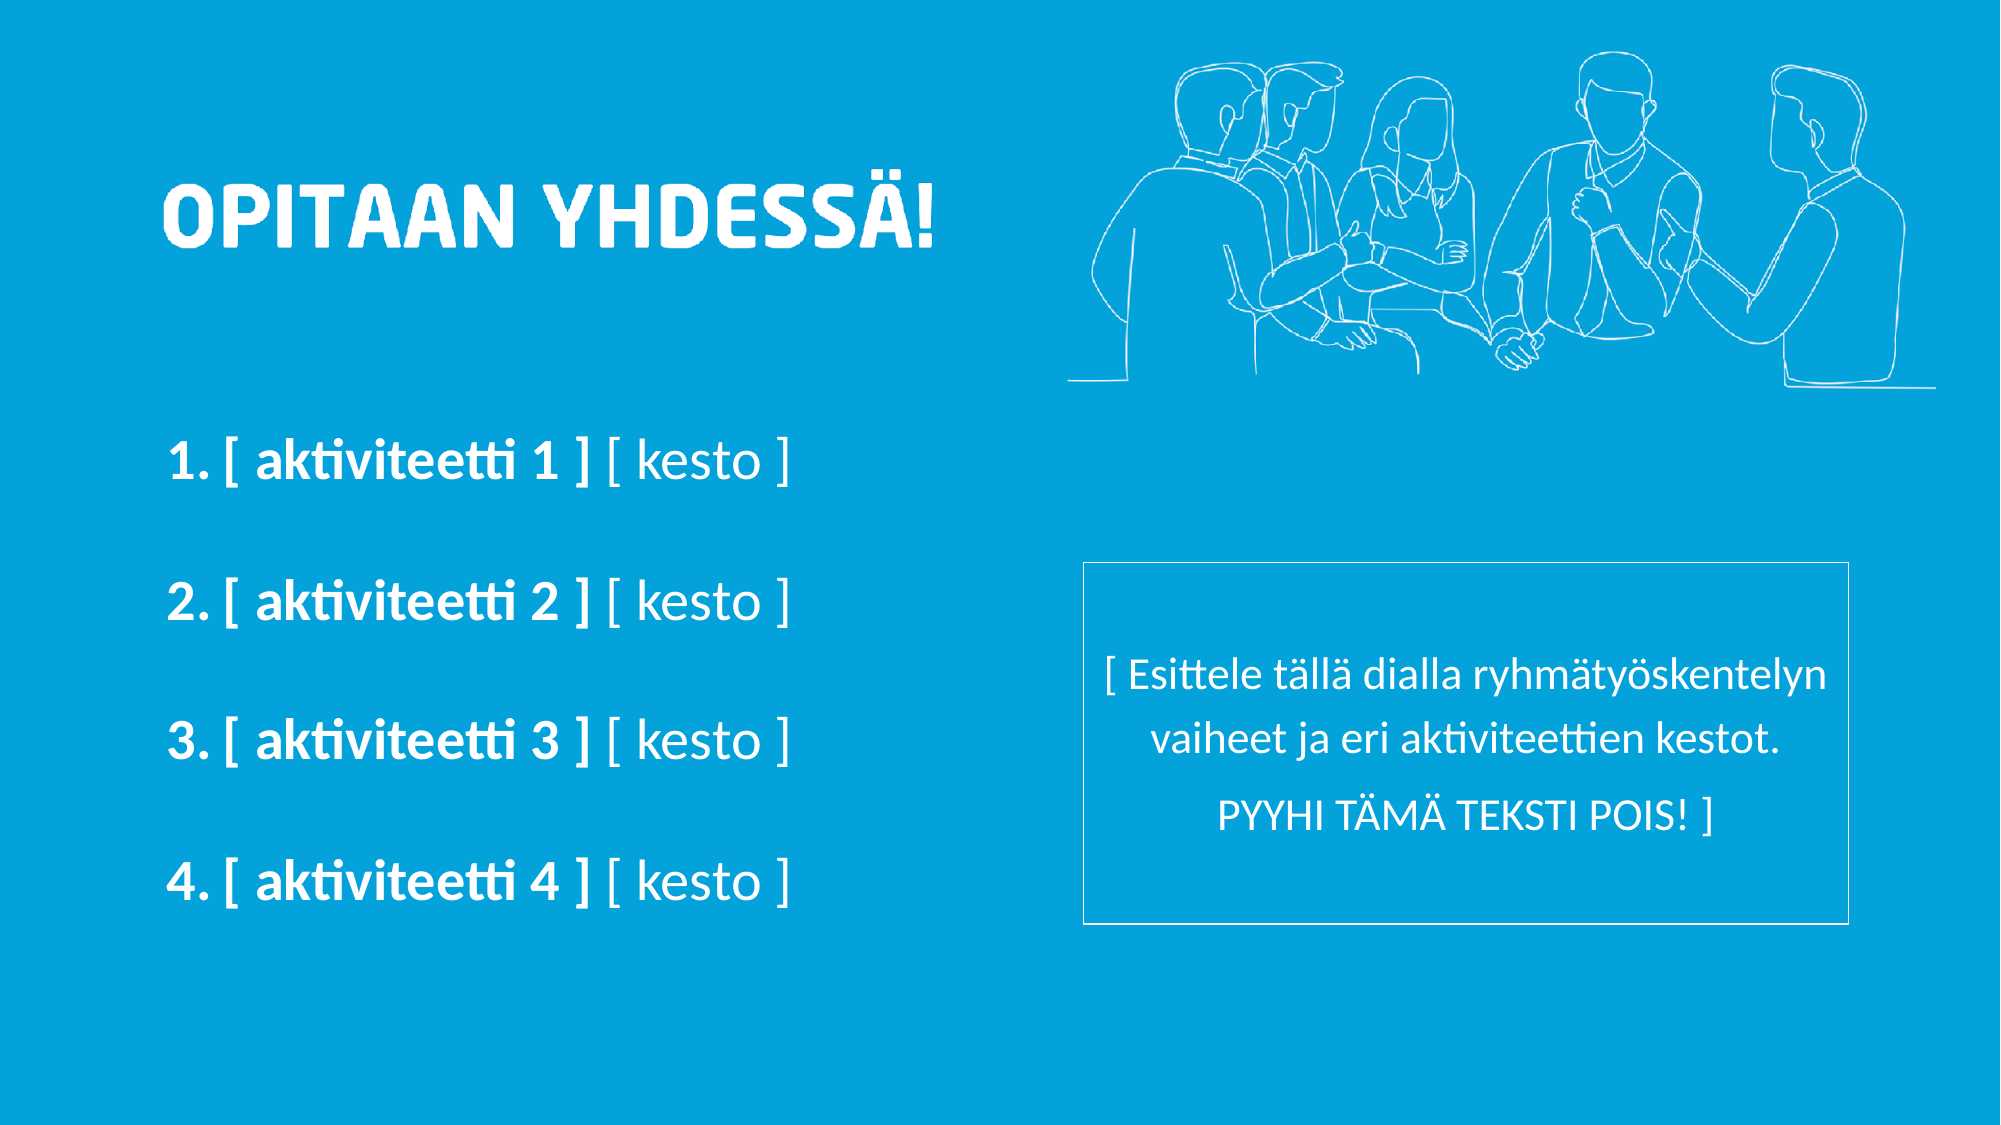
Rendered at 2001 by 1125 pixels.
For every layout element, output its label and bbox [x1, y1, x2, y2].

picture [610, 578, 619, 627]
picture [1261, 305, 1283, 314]
picture [1513, 658, 1518, 688]
picture [1288, 801, 1310, 829]
picture [1421, 801, 1444, 829]
picture [506, 439, 514, 446]
picture [1601, 731, 1619, 753]
picture [1630, 731, 1642, 752]
picture [1694, 187, 1702, 254]
picture [466, 443, 513, 479]
picture [312, 443, 341, 479]
picture [1229, 731, 1247, 753]
picture [1482, 801, 1498, 829]
picture [577, 717, 587, 767]
picture [661, 184, 707, 248]
picture [764, 184, 806, 248]
picture [1358, 289, 1384, 293]
picture [640, 439, 660, 478]
picture [1546, 218, 1551, 277]
picture [1537, 667, 1567, 688]
picture [1273, 725, 1285, 753]
picture [1180, 661, 1206, 689]
picture [692, 731, 709, 759]
picture [1593, 661, 1605, 689]
picture [1365, 658, 1383, 689]
picture [1573, 667, 1589, 689]
picture [278, 185, 291, 247]
picture [438, 731, 463, 759]
picture [300, 185, 344, 247]
picture [258, 872, 280, 900]
picture [1582, 97, 1588, 120]
picture [1173, 731, 1189, 753]
picture [1501, 725, 1512, 753]
picture [692, 451, 709, 479]
picture [227, 717, 237, 767]
picture [577, 437, 587, 487]
picture [1736, 661, 1748, 689]
picture [171, 442, 193, 478]
picture [1367, 731, 1378, 752]
picture [1649, 90, 1656, 109]
picture [169, 721, 193, 759]
picture [408, 592, 433, 620]
picture [543, 185, 592, 247]
picture [1166, 167, 1204, 171]
picture [1252, 731, 1270, 753]
picture [1299, 252, 1314, 259]
picture [535, 442, 557, 478]
picture [466, 584, 513, 620]
picture [1264, 801, 1284, 829]
picture [438, 451, 463, 479]
picture [1619, 228, 1638, 256]
picture [1490, 668, 1508, 696]
picture [1778, 236, 1788, 252]
picture [1448, 320, 1479, 333]
picture [1221, 801, 1239, 829]
picture [1320, 87, 1331, 91]
picture [1207, 722, 1211, 752]
picture [312, 584, 341, 620]
picture [1470, 732, 1487, 752]
picture [1504, 801, 1522, 829]
picture [1784, 361, 1788, 375]
picture [778, 437, 787, 486]
picture [577, 858, 587, 908]
picture [663, 592, 686, 620]
picture [1592, 801, 1610, 829]
picture [1356, 801, 1379, 829]
picture [1659, 722, 1673, 752]
picture [1132, 660, 1148, 688]
picture [813, 184, 855, 248]
picture [1586, 161, 1595, 186]
picture [1429, 183, 1438, 205]
picture [1582, 137, 1598, 144]
picture [1242, 667, 1260, 689]
picture [1108, 656, 1114, 695]
picture [1452, 249, 1468, 258]
picture [1788, 382, 1907, 388]
picture [164, 184, 213, 248]
picture [388, 723, 405, 759]
picture [1518, 289, 1522, 312]
picture [778, 717, 787, 766]
picture [1343, 731, 1361, 753]
picture [1343, 260, 1355, 270]
picture [1369, 237, 1380, 245]
picture [577, 578, 587, 628]
picture [1311, 731, 1327, 753]
picture [1528, 331, 1534, 340]
picture [1684, 264, 1690, 272]
picture [1336, 801, 1356, 829]
picture [1224, 176, 1240, 183]
picture [1716, 725, 1728, 753]
picture [714, 864, 729, 900]
picture [258, 451, 280, 479]
picture [714, 443, 729, 479]
picture [1293, 164, 1300, 175]
picture [610, 717, 619, 766]
picture [376, 719, 384, 726]
picture [1457, 801, 1477, 829]
picture [1715, 668, 1719, 688]
picture [408, 872, 433, 900]
picture [1732, 731, 1752, 753]
picture [1657, 801, 1673, 830]
picture [1342, 248, 1347, 256]
picture [1625, 732, 1629, 752]
picture [1443, 667, 1459, 689]
picture [1527, 801, 1543, 830]
picture [404, 184, 455, 247]
picture [1580, 329, 1587, 336]
picture [1454, 164, 1460, 183]
picture [1752, 667, 1770, 689]
picture [1153, 667, 1166, 689]
picture [734, 731, 759, 759]
picture [1425, 722, 1440, 752]
picture [408, 451, 433, 479]
picture [1252, 126, 1269, 157]
picture [1691, 667, 1709, 689]
picture [640, 860, 660, 899]
picture [506, 860, 514, 867]
picture [1476, 668, 1480, 688]
picture [1297, 732, 1305, 760]
picture [1579, 217, 1587, 224]
picture [1175, 88, 1181, 126]
picture [346, 872, 371, 899]
picture [465, 185, 512, 247]
picture [287, 439, 309, 478]
picture [506, 719, 514, 726]
picture [714, 723, 729, 759]
picture [227, 578, 237, 628]
picture [1444, 725, 1464, 753]
picture [1516, 731, 1534, 753]
picture [376, 580, 384, 587]
picture [1629, 667, 1649, 689]
picture [734, 872, 759, 900]
picture [167, 863, 194, 899]
picture [1129, 229, 1135, 292]
picture [466, 864, 513, 900]
picture [335, 860, 342, 867]
picture [1539, 731, 1557, 753]
picture [1756, 725, 1767, 753]
picture [335, 439, 342, 446]
picture [346, 592, 371, 619]
picture [1752, 290, 1759, 296]
picture [1588, 145, 1592, 166]
picture [1592, 225, 1617, 235]
picture [533, 582, 557, 619]
picture [919, 184, 931, 228]
picture [610, 437, 619, 486]
picture [1290, 667, 1306, 689]
picture [287, 860, 309, 899]
picture [1519, 667, 1530, 688]
picture [506, 580, 514, 587]
picture [663, 872, 686, 900]
picture [1673, 658, 1687, 688]
picture [376, 439, 384, 446]
picture [169, 582, 193, 619]
picture [1439, 197, 1443, 208]
picture [377, 872, 383, 899]
picture [1333, 667, 1349, 689]
picture [1561, 725, 1594, 753]
picture [346, 451, 371, 478]
picture [258, 592, 280, 620]
picture [312, 864, 341, 900]
picture [349, 184, 400, 247]
picture [1212, 731, 1223, 752]
picture [1807, 667, 1824, 688]
picture [640, 719, 660, 758]
picture [1592, 237, 1600, 264]
picture [377, 451, 383, 478]
picture [1152, 732, 1169, 752]
picture [692, 592, 709, 620]
picture [200, 752, 207, 759]
picture [1352, 230, 1359, 236]
picture [1242, 801, 1261, 829]
picture [1262, 73, 1269, 122]
picture [610, 858, 619, 907]
picture [1335, 320, 1378, 328]
picture [663, 451, 686, 479]
picture [860, 184, 911, 247]
picture [1643, 118, 1648, 128]
picture [1594, 187, 1610, 208]
picture [533, 721, 557, 759]
picture [466, 723, 513, 759]
picture [1546, 801, 1566, 829]
picture [227, 858, 237, 908]
picture [438, 872, 463, 900]
picture [287, 580, 309, 619]
picture [714, 584, 729, 620]
picture [778, 578, 787, 627]
picture [1207, 162, 1230, 167]
picture [1275, 661, 1286, 689]
picture [1360, 161, 1370, 171]
picture [1804, 68, 1822, 73]
picture [1544, 317, 1555, 325]
picture [1385, 801, 1415, 829]
picture [1513, 365, 1522, 370]
picture [531, 863, 558, 899]
picture [890, 170, 900, 179]
picture [734, 451, 759, 479]
picture [346, 731, 371, 758]
picture [335, 580, 342, 587]
picture [1654, 667, 1667, 689]
picture [1425, 160, 1431, 175]
picture [663, 731, 686, 759]
picture [1300, 152, 1306, 159]
picture [1615, 801, 1640, 830]
picture [258, 731, 280, 759]
picture [408, 731, 433, 759]
picture [1316, 324, 1326, 336]
picture [200, 893, 207, 900]
picture [224, 184, 269, 247]
picture [438, 592, 463, 620]
picture [734, 592, 759, 620]
picture [1403, 731, 1419, 753]
picture [388, 443, 405, 479]
picture [872, 170, 882, 179]
picture [377, 592, 383, 619]
picture [920, 233, 931, 247]
picture [1394, 168, 1405, 207]
picture [1783, 65, 1802, 69]
picture [1839, 165, 1861, 176]
picture [200, 613, 207, 620]
picture [1703, 797, 1710, 836]
picture [1799, 207, 1806, 213]
picture [388, 584, 405, 620]
picture [376, 860, 384, 867]
picture [1680, 171, 1694, 179]
picture [1720, 667, 1732, 688]
picture [1209, 667, 1227, 689]
picture [377, 731, 383, 758]
picture [1700, 731, 1713, 753]
picture [388, 864, 405, 900]
picture [1508, 270, 1523, 287]
picture [600, 185, 648, 247]
picture [1784, 668, 1801, 696]
picture [312, 723, 341, 759]
picture [200, 472, 207, 479]
picture [227, 437, 237, 487]
picture [692, 872, 709, 900]
picture [1381, 252, 1386, 263]
picture [1677, 731, 1695, 753]
picture [778, 858, 787, 907]
picture [1608, 668, 1626, 696]
picture [1271, 269, 1276, 277]
picture [1400, 667, 1416, 689]
picture [718, 184, 755, 248]
picture [287, 719, 309, 758]
picture [335, 719, 342, 726]
picture [640, 580, 660, 619]
picture [1388, 283, 1407, 288]
